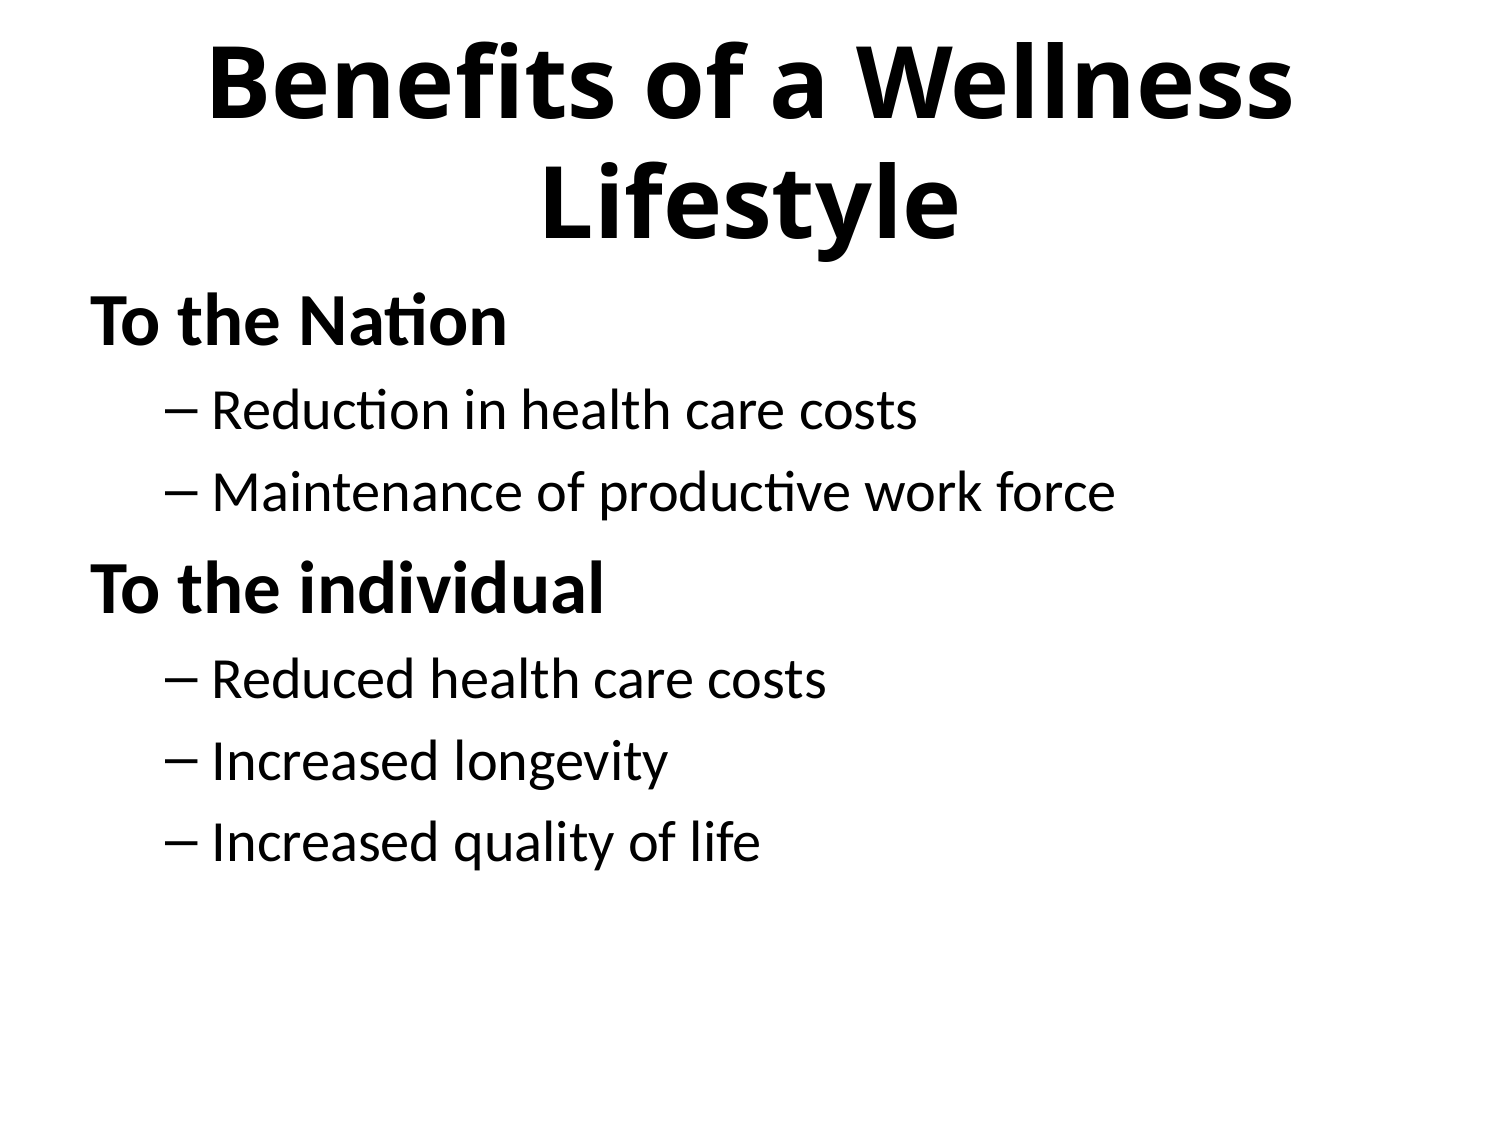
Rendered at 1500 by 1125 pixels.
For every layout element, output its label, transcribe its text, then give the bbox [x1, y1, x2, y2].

list To the Nation Reduction in health care costs Maintenance of productive work force To the individual Reduced health care costs Increased longevity Increased quality of life [75, 262, 1425, 1005]
title Benefits of a Wellness Lifestyle [0, 45, 1500, 233]
